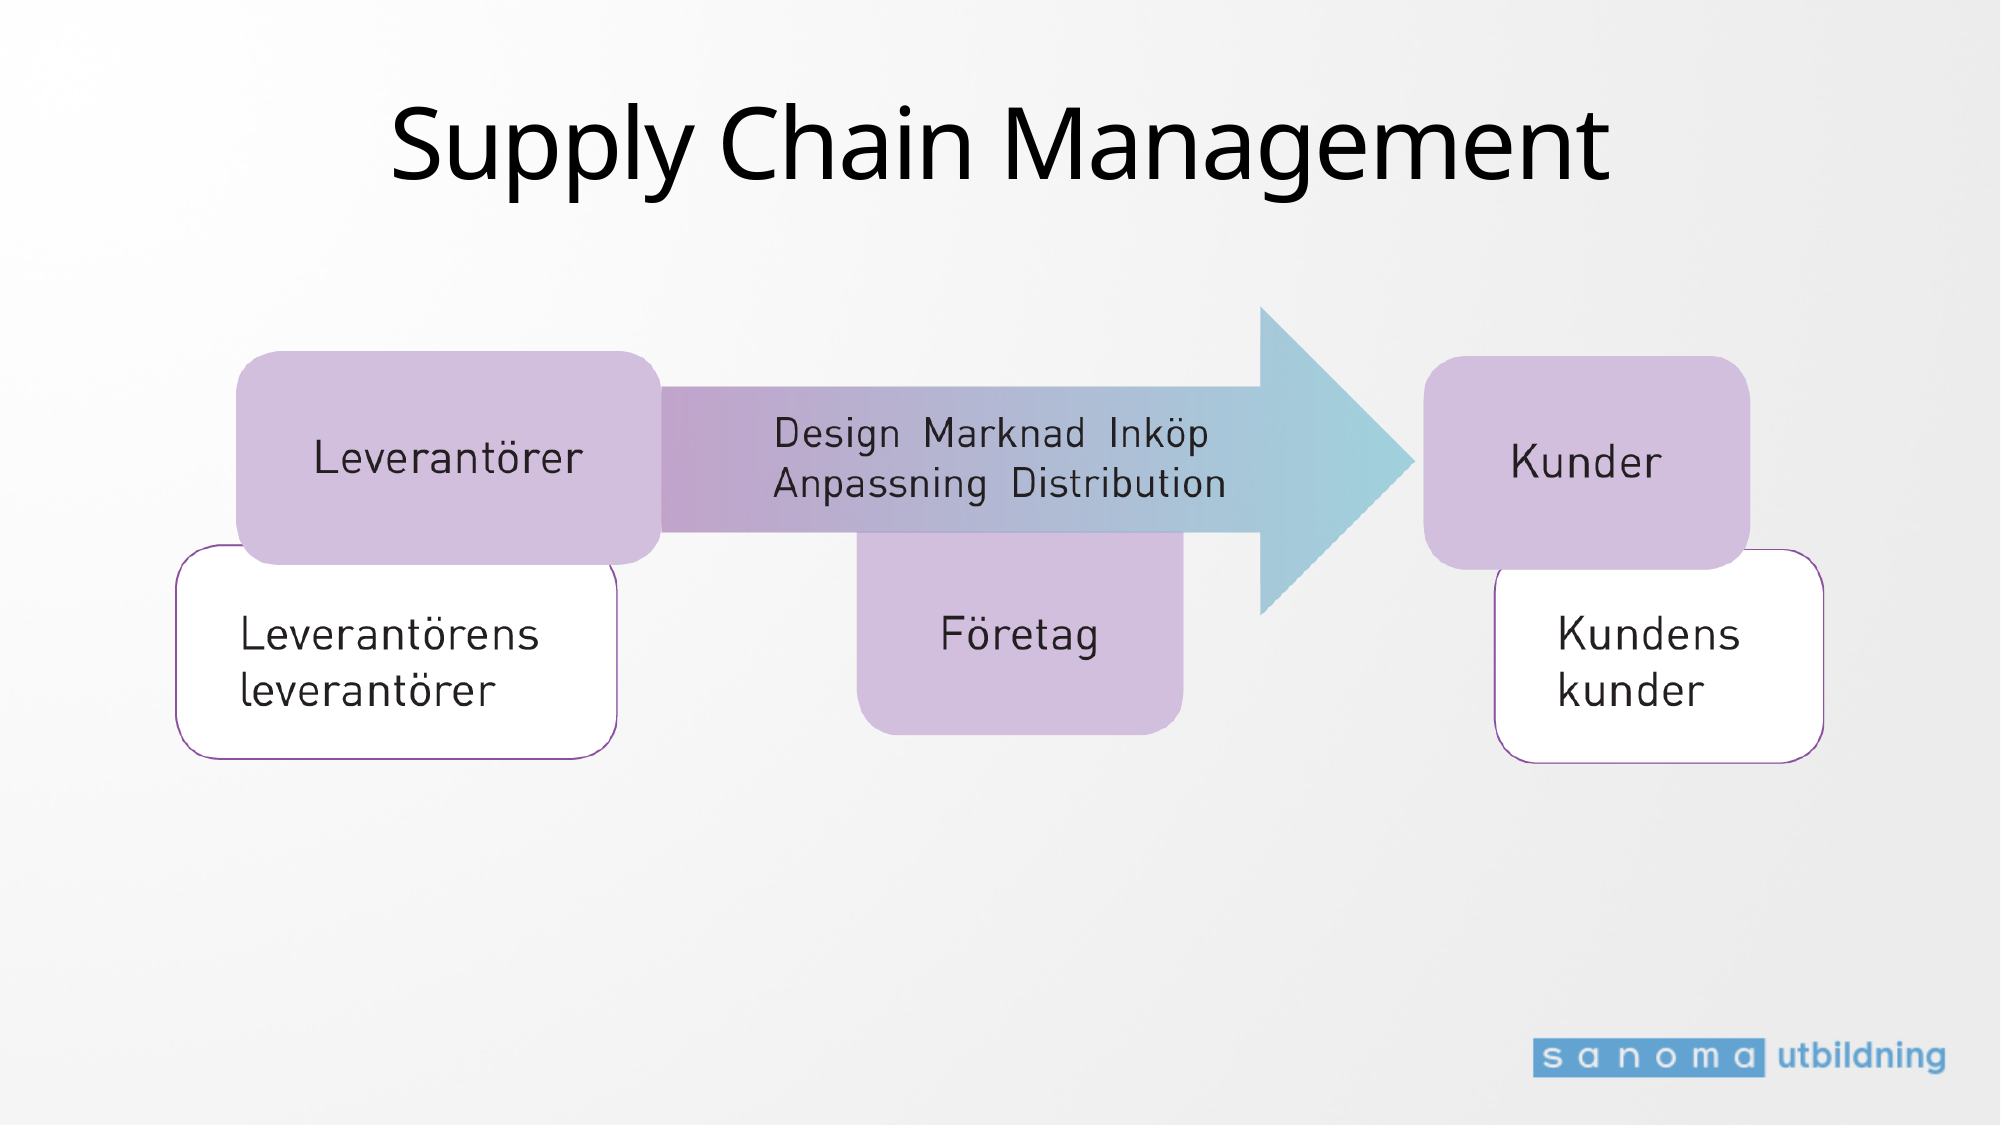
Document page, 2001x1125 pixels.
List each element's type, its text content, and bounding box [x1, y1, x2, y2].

picture [0, 0, 2001, 1125]
text_box Supply Chain Management [251, 72, 1749, 207]
